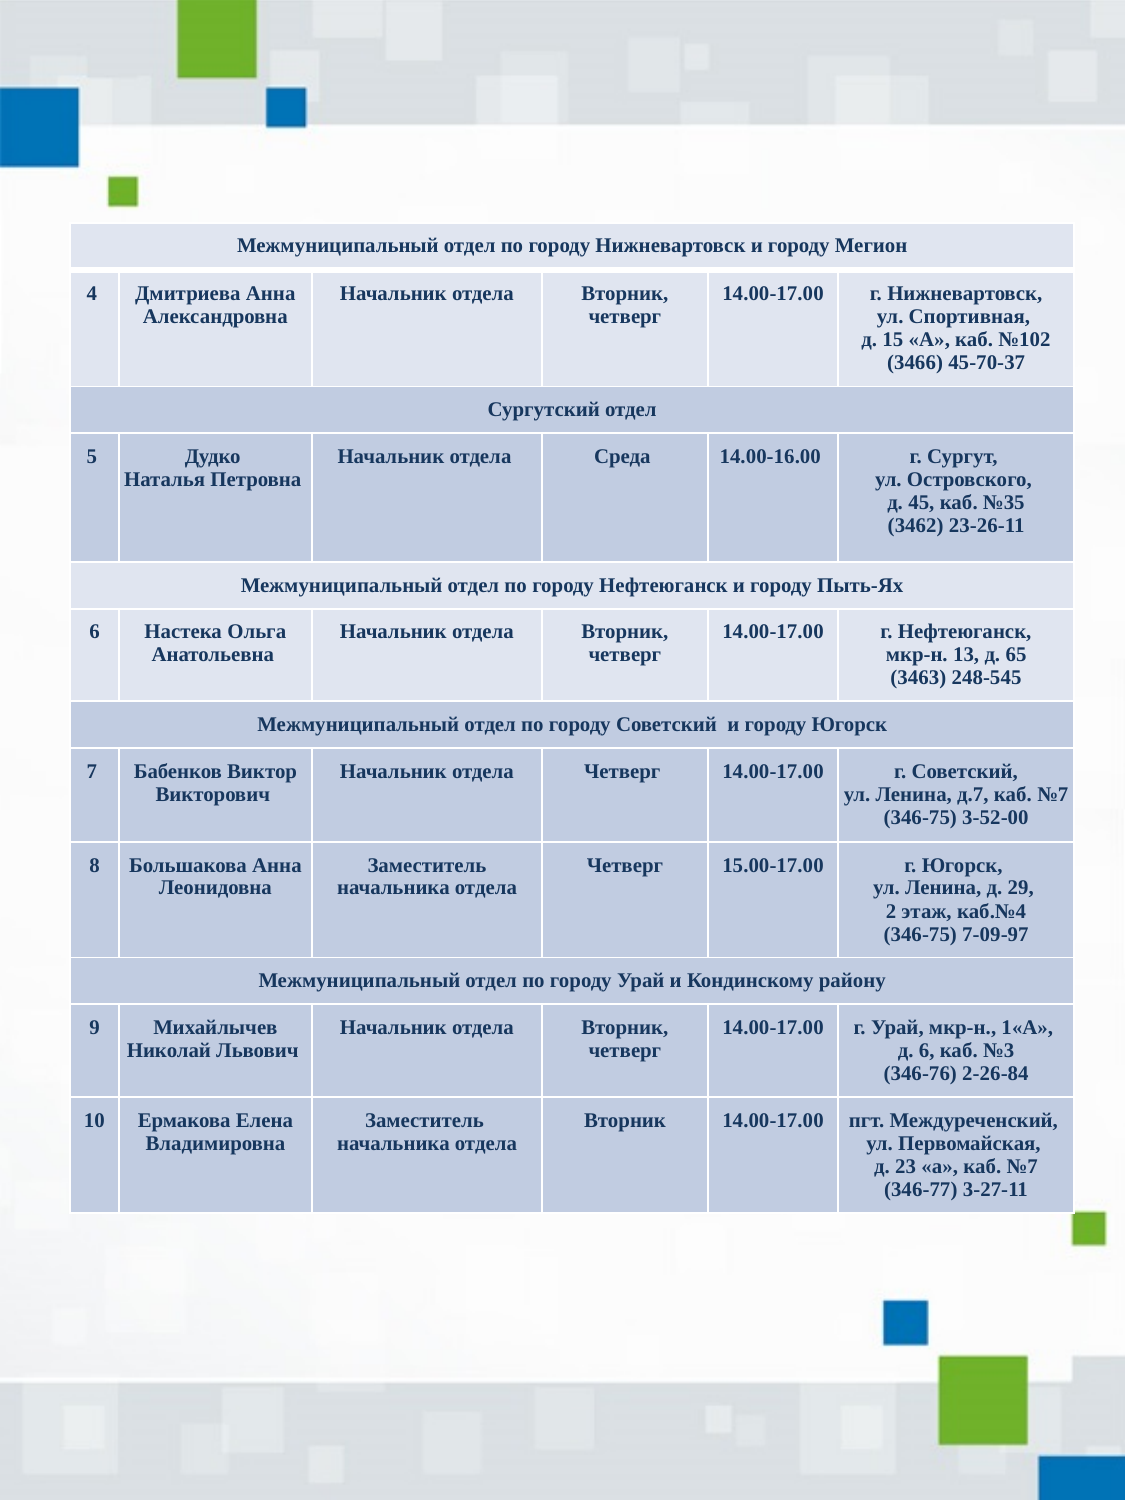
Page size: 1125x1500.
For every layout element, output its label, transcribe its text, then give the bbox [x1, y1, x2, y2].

table_cell Вторник [543, 1098, 707, 1212]
table_cell Заместитель начальника отдела [313, 843, 541, 957]
table_cell Межмуниципальный отдел по городу Советский и городу Югорск [71, 702, 1073, 747]
table_cell 14.00-17.00 [709, 1005, 837, 1096]
table_cell Дудко Наталья Петровна [120, 434, 311, 561]
table_cell г. Советский, ул. Ленина, д.7, каб. №7 (346-75) 3-52-00 [839, 749, 1073, 841]
table_cell 4 [71, 273, 118, 386]
table_cell Вторник, четверг [543, 273, 707, 386]
table_cell 14.00-16.00 [709, 434, 837, 561]
table_cell Начальник отдела [313, 610, 541, 700]
table_cell Дмитриева Анна Александровна [120, 273, 311, 386]
table_cell Начальник отдела [313, 749, 541, 841]
picture [0, 0, 1125, 1500]
table_cell г. Урай, мкр-н., 1«А», д. 6, каб. №3 (346-76) 2-26-84 [839, 1005, 1073, 1096]
table_cell 5 [71, 434, 118, 561]
table_cell Бабенков Виктор Викторович [120, 749, 311, 841]
table_cell Вторник, четверг [543, 610, 707, 700]
table_cell 14.00-17.00 [709, 1098, 837, 1212]
table_cell 10 [71, 1098, 118, 1212]
table_cell Сургутский отдел [71, 387, 1073, 432]
table_cell Межмуниципальный отдел по городу Урай и Кондинскому району [71, 958, 1073, 1003]
table_cell Четверг [543, 843, 707, 957]
table_cell 6 [71, 610, 118, 700]
table_cell 7 [71, 749, 118, 841]
table_cell г. Нефтеюганск, мкр-н. 13, д. 65 (3463) 248-545 [839, 610, 1073, 700]
table_cell Четверг [543, 749, 707, 841]
table_cell Вторник, четверг [543, 1005, 707, 1096]
table_cell Начальник отдела [313, 273, 541, 386]
table_cell Начальник отдела [313, 1005, 541, 1096]
table_cell 9 [71, 1005, 118, 1096]
table_cell Межмуниципальный отдел по городу Нефтеюганск и городу Пыть-Ях [71, 563, 1073, 608]
table_cell Начальник отдела [313, 434, 541, 561]
table_cell пгт. Междуреченский, ул. Первомайская, д. 23 «а», каб. №7 (346-77) 3-27-11 [839, 1098, 1073, 1212]
table_header Межмуниципальный отдел по городу Нижневартовск и городу Мегион [71, 224, 1073, 267]
table_cell г. Нижневартовск, ул. Спортивная, д. 15 «А», каб. №102 (3466) 45-70-37 [839, 273, 1073, 386]
table_cell г. Югорск, ул. Ленина, д. 29, 2 этаж, каб.№4 (346-75) 7-09-97 [839, 843, 1073, 957]
table_cell Ермакова Елена Владимировна [120, 1098, 311, 1212]
table_cell г. Сургут, ул. Островского, д. 45, каб. №35 (3462) 23-26-11 [839, 434, 1073, 561]
table_cell Большакова Анна Леонидовна [120, 843, 311, 957]
table_cell 15.00-17.00 [709, 843, 837, 957]
table_cell Заместитель начальника отдела [313, 1098, 541, 1212]
table_cell Среда [543, 434, 707, 561]
table_cell 14.00-17.00 [709, 273, 837, 386]
table_cell Настека Ольга Анатольевна [120, 610, 311, 700]
table_cell 8 [71, 843, 118, 957]
table_cell 14.00-17.00 [709, 749, 837, 841]
table_cell 14.00-17.00 [709, 610, 837, 700]
table_cell Михайлычев Николай Львович [120, 1005, 311, 1096]
